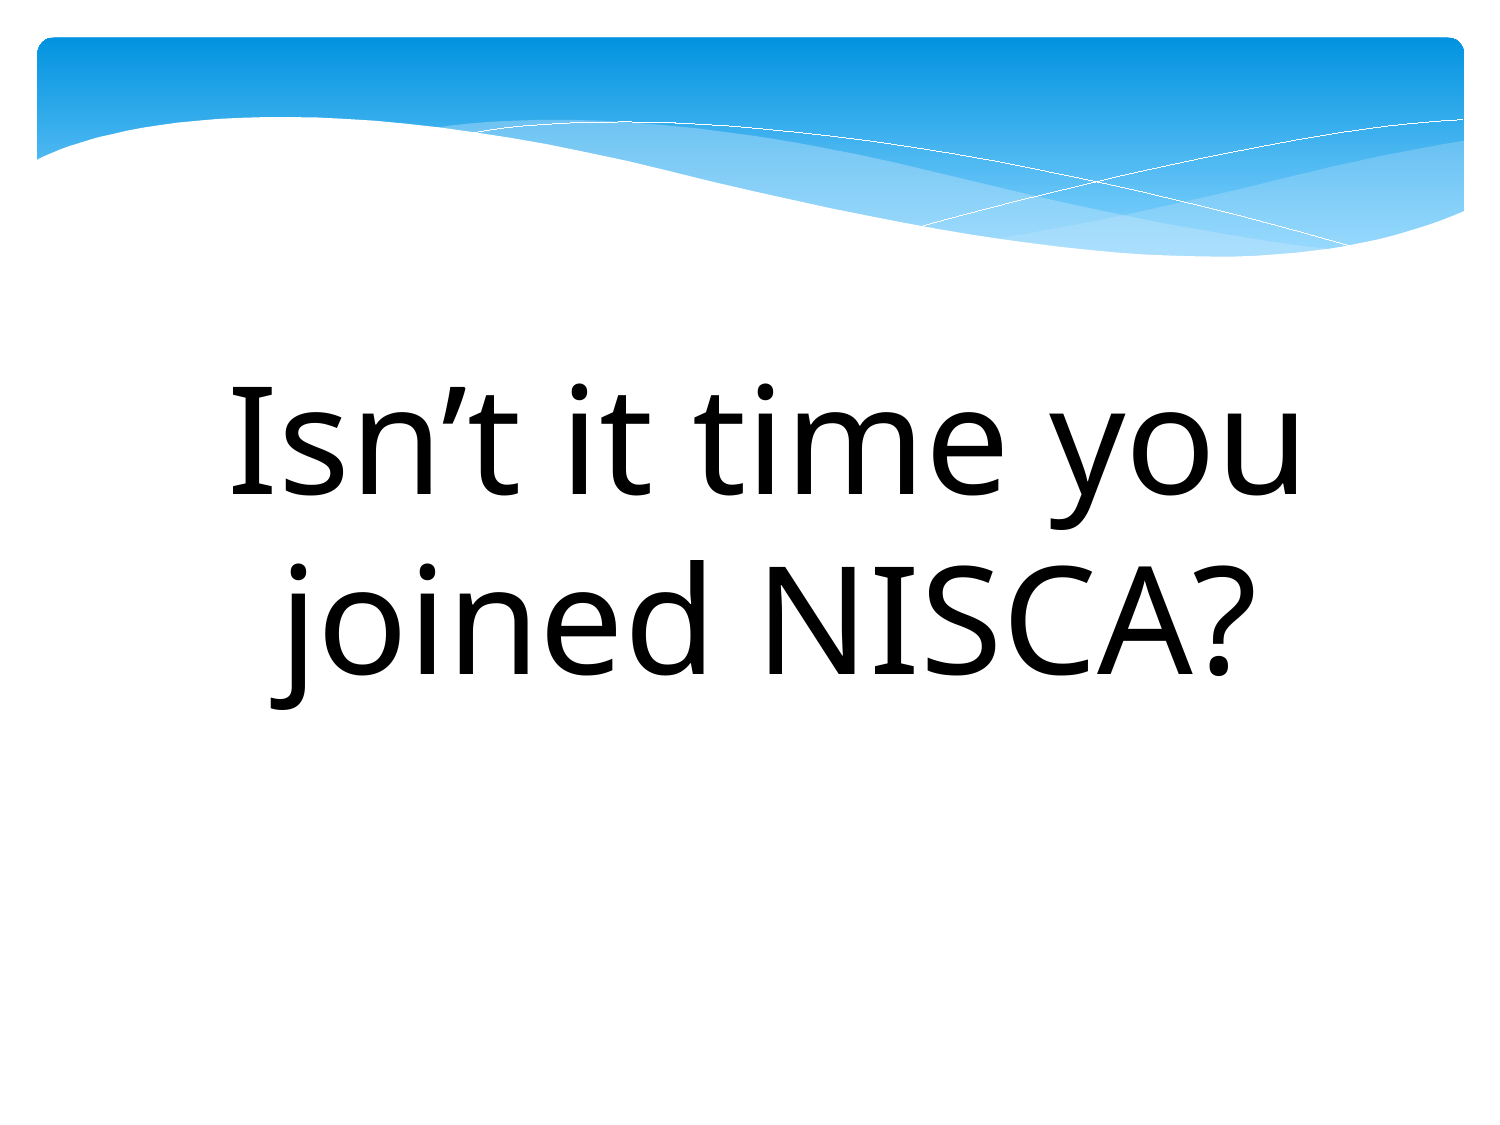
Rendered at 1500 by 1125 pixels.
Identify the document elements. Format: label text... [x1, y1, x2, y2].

text_box Isn’t it time you joined NISCA? [162, 337, 1375, 713]
